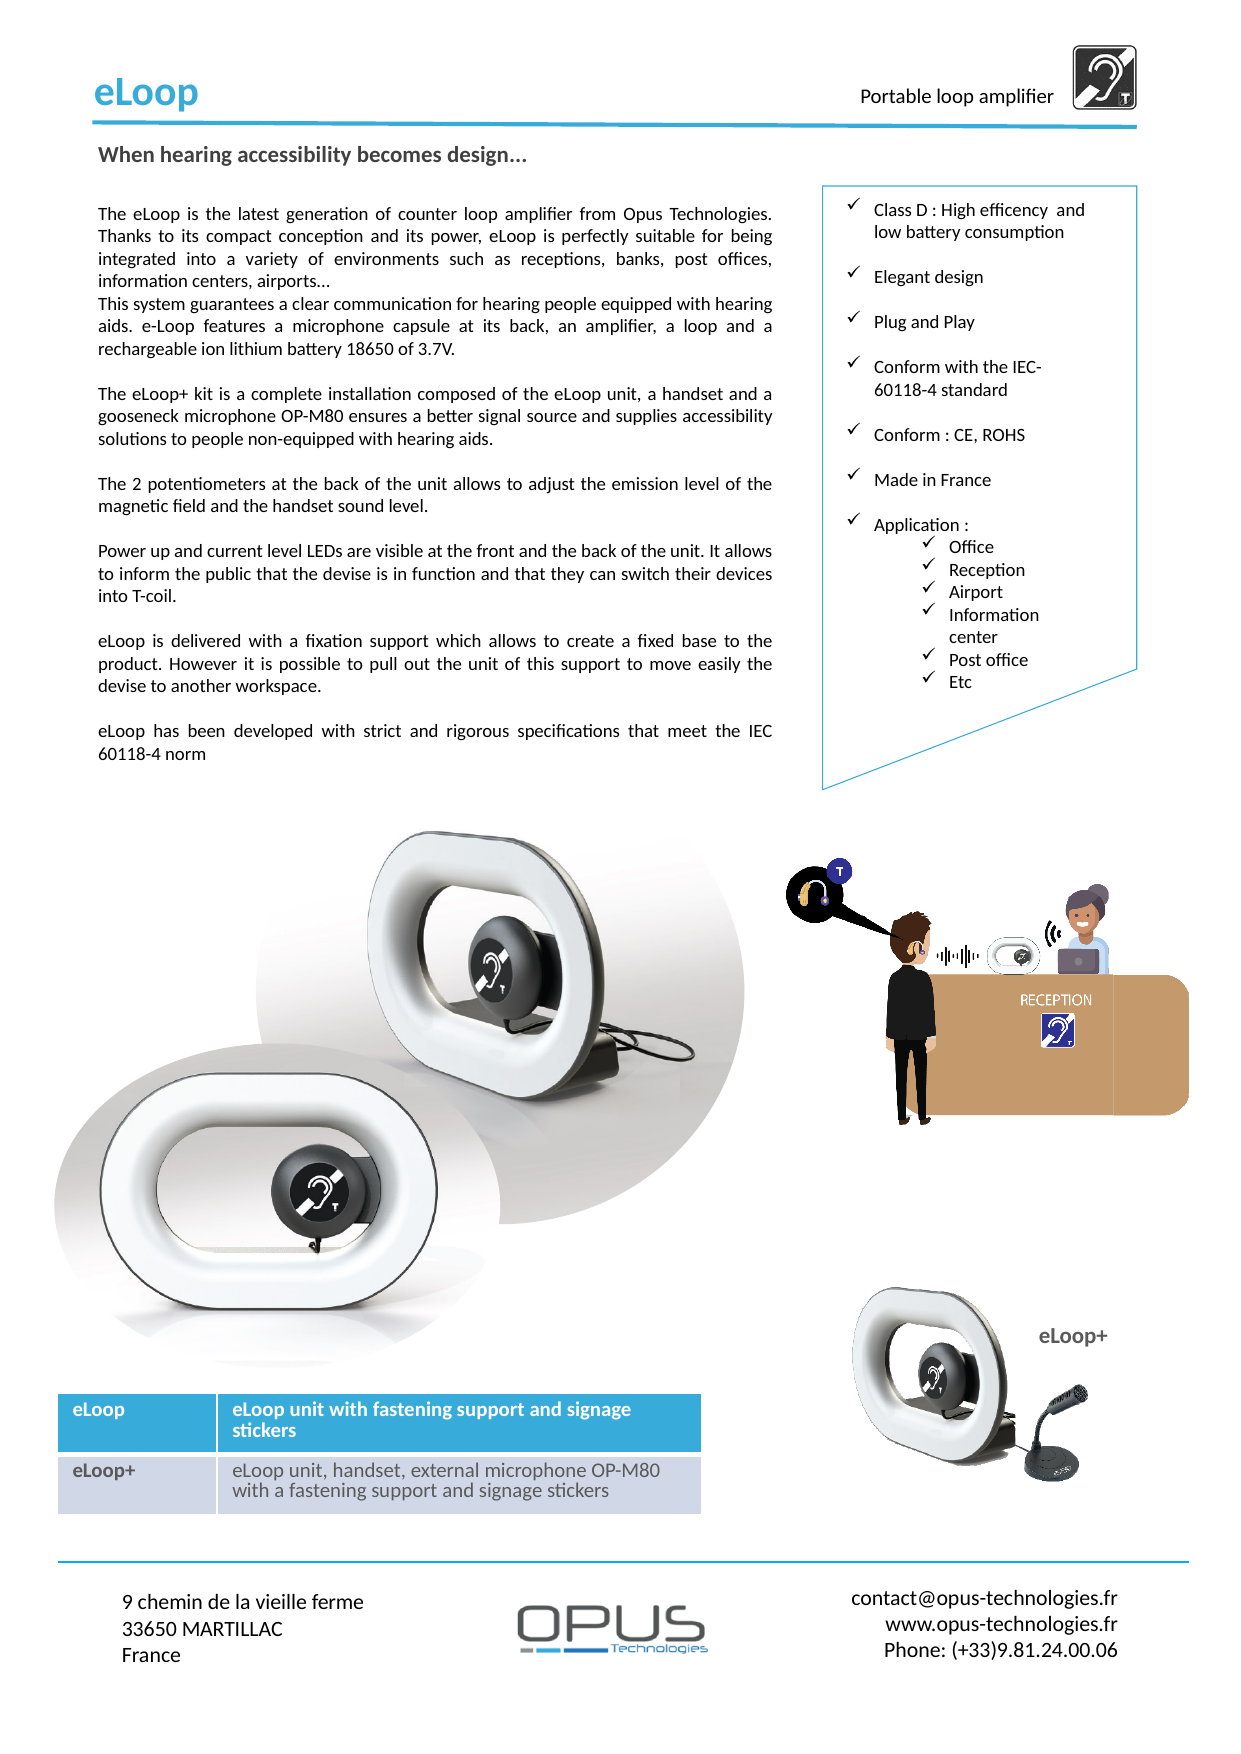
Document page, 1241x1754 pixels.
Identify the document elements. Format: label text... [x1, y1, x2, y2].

text_box 9 chemin de la vieille ferme 33650 MARTILLAC France [107, 1580, 433, 1701]
picture [54, 758, 745, 1369]
picture [507, 1596, 719, 1661]
picture [786, 857, 1189, 1126]
text_box [822, 186, 1137, 790]
text_box contact@opus-technologies.fr www.opus-technologies.fr Phone: (+33)9.81.24.00.06 [807, 1575, 1133, 1696]
text_box The eLoop is the latest generation of counter loop amplifier from Opus Technologies. Thanks to its compact conception and its power, eLoop is perfectly suitable for being integrated into a variety of environments such as receptions, banks, post offices, information centers, airports... This system guarantees a clear communication for hearing people equipped with hearing aids. e-Loop features a microphone capsule at its back, an amplifier, a loop and a rechargeable ion lithium battery 18650 of 3.7V. The eLoop+ kit is a complete installation composed of the eLoop unit, a handset and a gooseneck microphone OP-M80 ensures a better signal source and supplies accessibility solutions to people non-equipped with hearing aids. The 2 potentiometers at the back of the unit allows to adjust the emission level of the magnetic field and the handset sound level. Power up and current level LEDs are visible at the front and the back of the unit. It allows to inform the public that the devise is in function and that they can switch their devices into T-coil. eLoop is delivered with a fixation support which allows to create a fixed base to the product. However it is possible to pull out the unit of this support to move easily the devise to another workspace. eLoop has been developed with strict and rigorous specifications that meet the IEC 60118-4 norm [83, 193, 787, 821]
text_box Class D : High efficency and low battery consumption Elegant design Plug and Play Conform with the IEC-60118-4 standard Conform : CE, ROHS Made in France Application : Office Reception Airport Information center Post office Etc [831, 189, 1101, 700]
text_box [92, 122, 1138, 128]
text_box Portable loop amplifier [803, 52, 1060, 120]
table_header eLoop [58, 1394, 216, 1452]
text_box When hearing accessibility becomes design... [83, 131, 703, 175]
table_cell eLoop+ [58, 1457, 216, 1514]
picture [852, 1287, 1089, 1500]
text_box eLoop+ [1070, 1313, 1185, 1356]
table_header eLoop unit with fastening support and signage stickers [218, 1394, 701, 1452]
table_cell eLoop unit, handset, external microphone OP-M80 with a fastening support and signage stickers [218, 1457, 701, 1514]
text_box eLoop [88, 58, 437, 121]
picture [1071, 44, 1137, 110]
